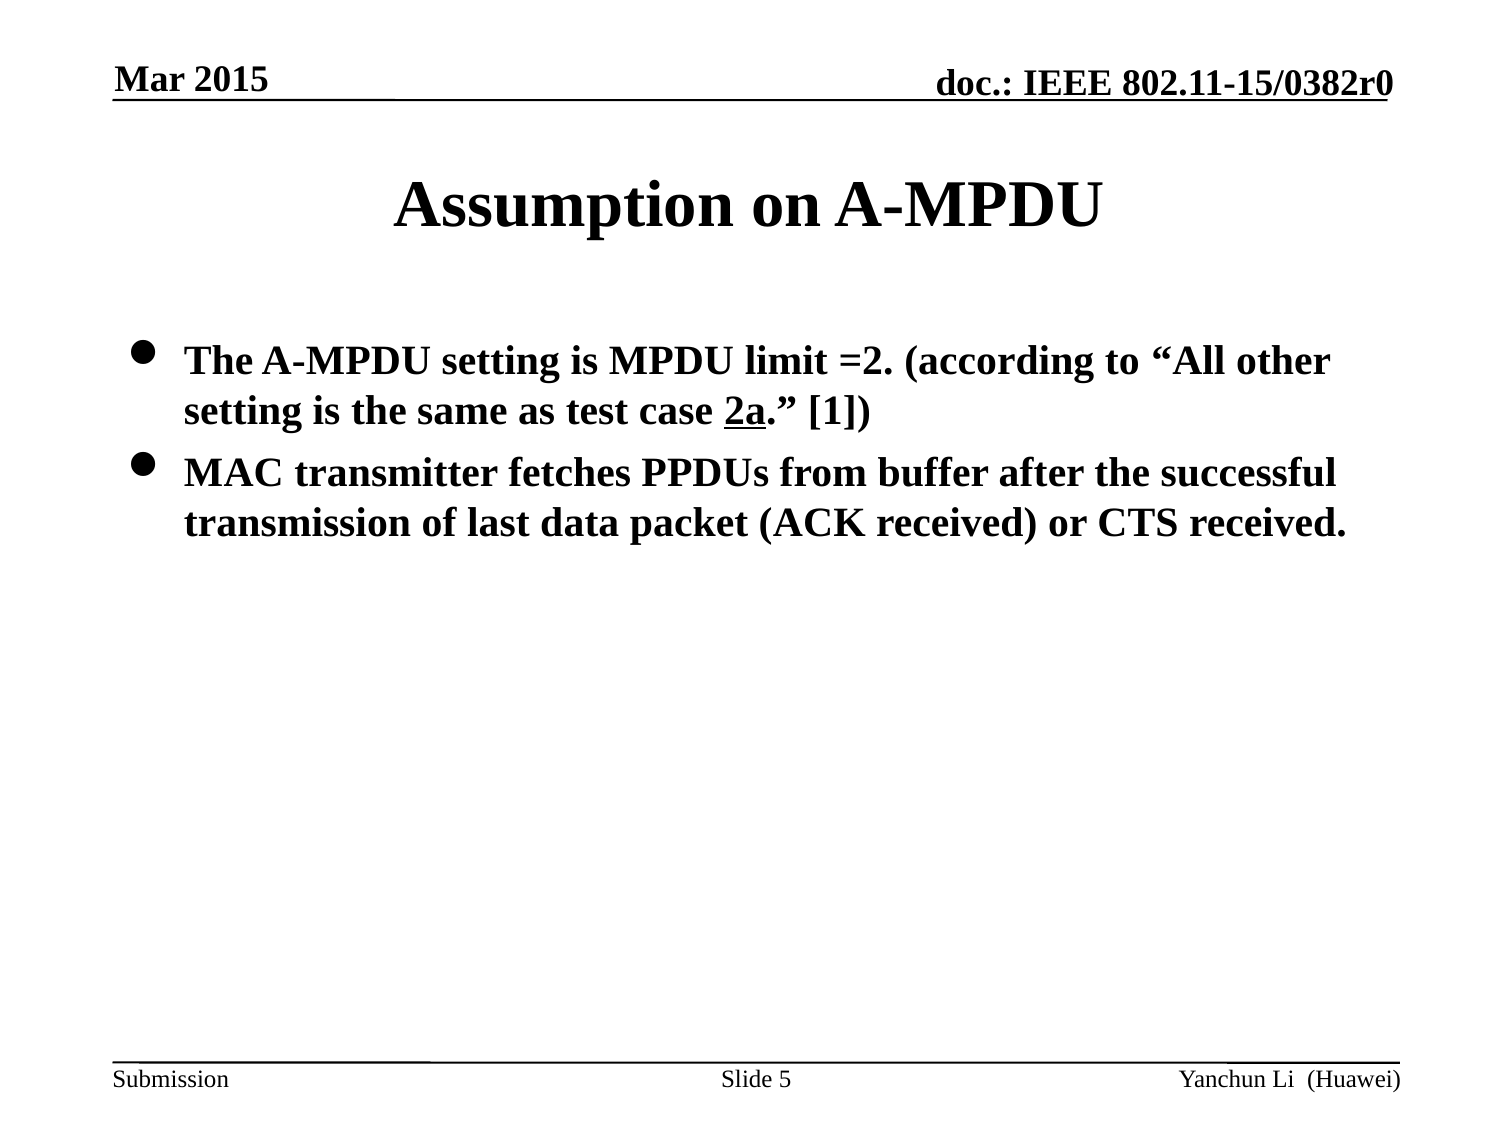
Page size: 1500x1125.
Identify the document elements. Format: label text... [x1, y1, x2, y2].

title Assumption on A-MPDU [112, 112, 1388, 288]
slide_number Slide 5 [712, 1061, 800, 1123]
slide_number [114, 54, 423, 100]
list The A-MPDU setting is MPDU limit =2. (according to “All other setting is the same as test case 2a.” [1]) MAC transmitter fetches PPDUs from buffer after the successful transmission of last data packet (ACK received) or CTS received. [112, 324, 1388, 1000]
footer Yanchun Li (Huawei) [878, 1061, 1402, 1093]
